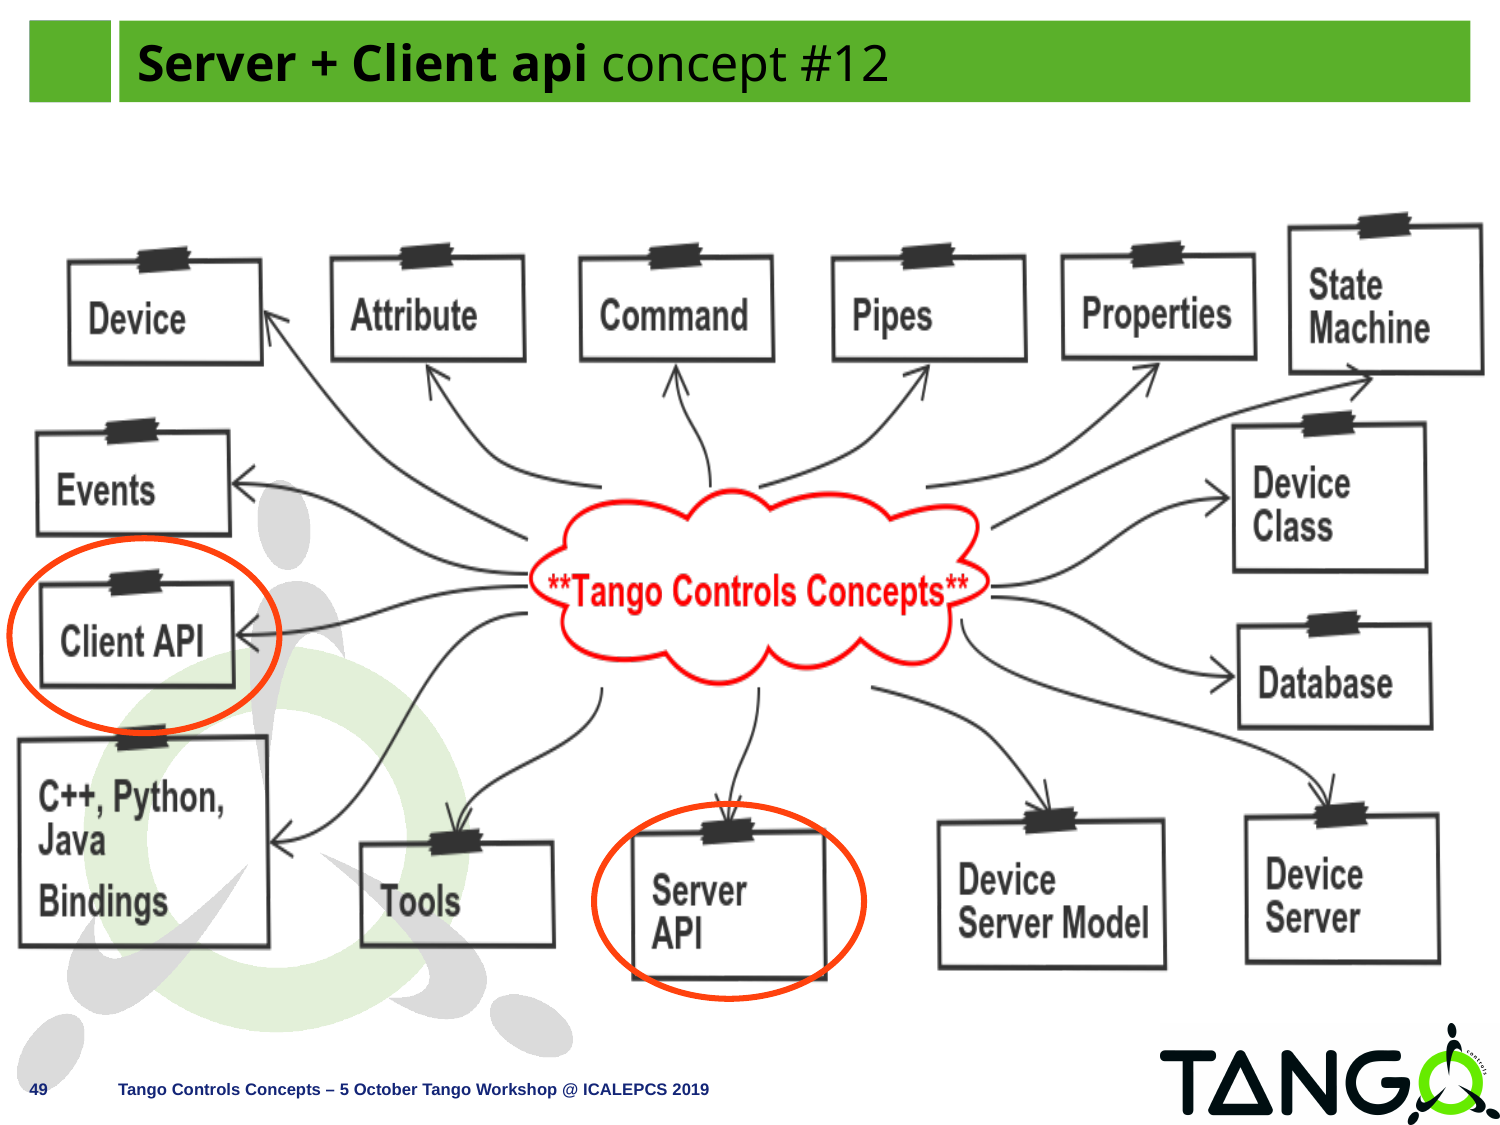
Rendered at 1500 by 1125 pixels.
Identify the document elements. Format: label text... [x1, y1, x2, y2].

picture [0, 209, 1500, 1093]
text_box 49 [29, 1063, 98, 1099]
text_box Tango Controls Concepts – 5 October Tango Workshop @ ICALEPCS 2019 [118, 1063, 1122, 1099]
picture [1160, 1023, 1500, 1125]
text_box Server + Client api concept #12 [119, 20, 1471, 103]
